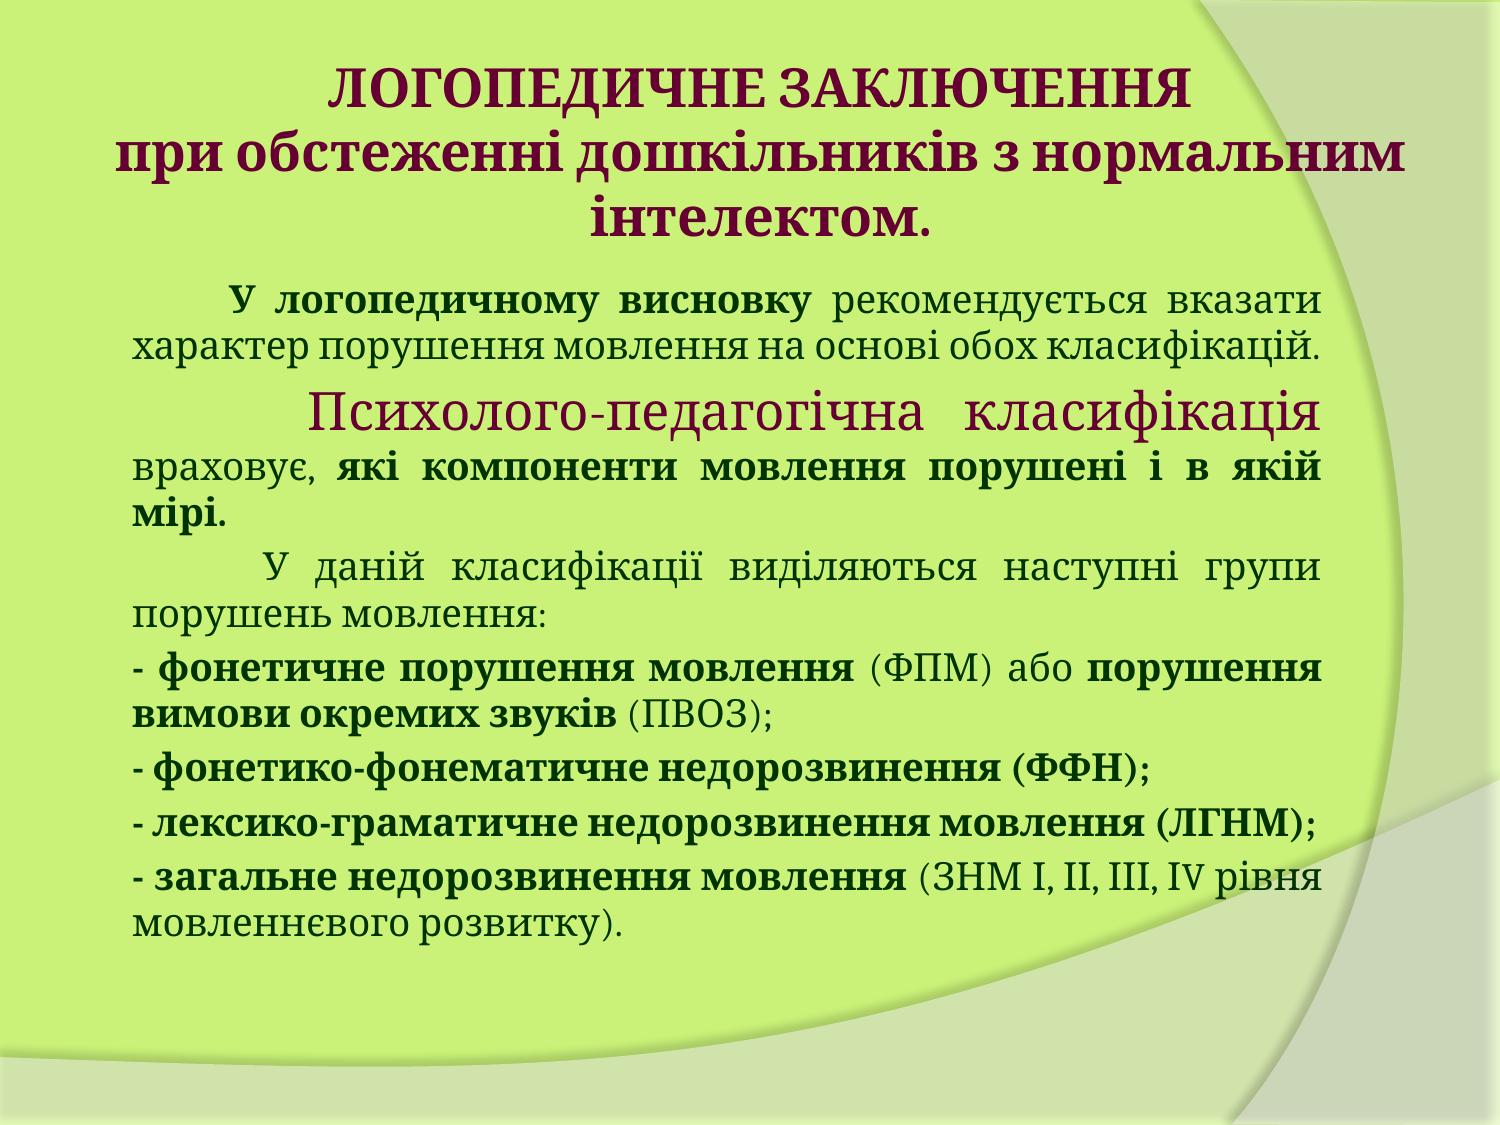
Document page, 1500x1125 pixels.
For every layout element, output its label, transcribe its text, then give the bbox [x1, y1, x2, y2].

title ЛОГОПЕДИЧНЕ ЗАКЛЮЧЕННЯ при обстеженні дошкільників з нормальним інтелектом. [75, 45, 1447, 339]
list У логопедичному висновку рекомендується вказати характер порушення мовлення на основі обох класифікацій. Психолого-педагогічна класифікація враховує, які компоненти мовлення порушені і в якій мірі. У даній класифікації виділяються наступні групи порушень мовлення: - фонетичне порушення мовлення (ФПМ) або порушення вимови окремих звуків (ПВОЗ); - фонетико-фонематичне недорозвинення (ФФН); - лексико-граматичне недорозвинення мовлення (ЛГНМ); - загальне недорозвинення мовлення (ЗНМ І, ІІ, ІІІ, ІV рівня мовленнєвого розвитку). [112, 267, 1338, 1010]
